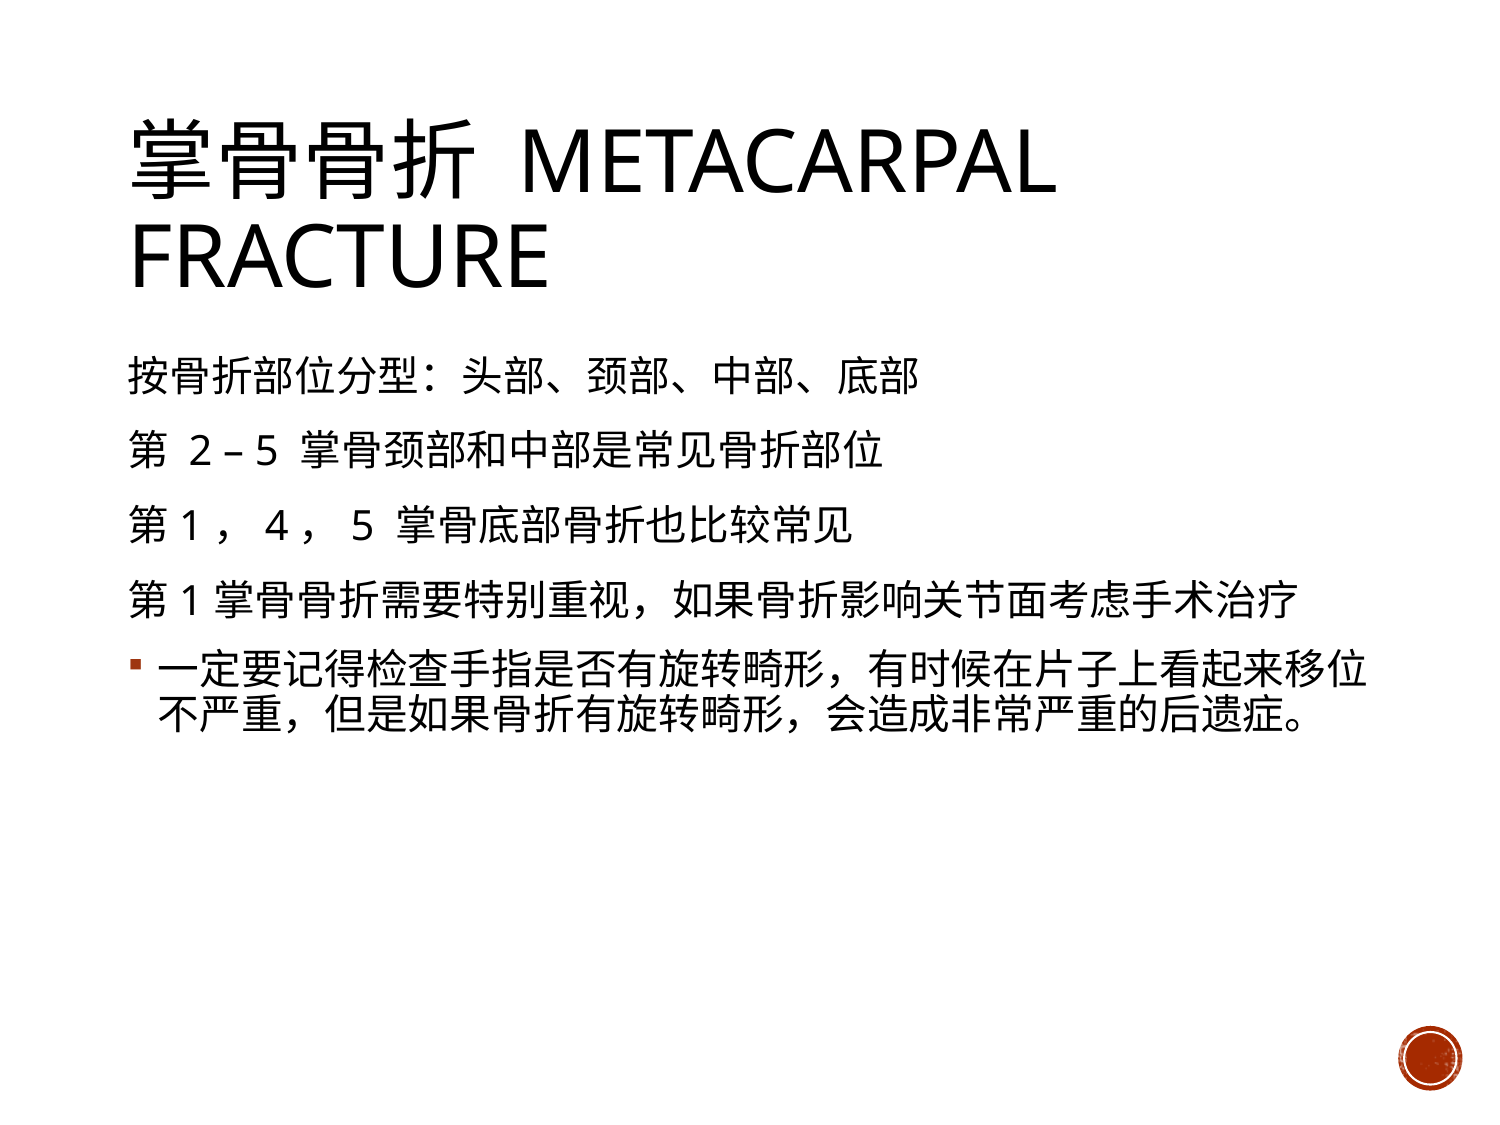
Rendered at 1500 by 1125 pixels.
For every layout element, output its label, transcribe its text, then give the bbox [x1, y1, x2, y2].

title 掌骨骨折 Metacarpal fracture [112, 79, 1388, 344]
list 按骨折部位分型：头部、颈部、中部、底部 第 2 – 5 掌骨颈部和中部是常见骨折部位 第1，4，5 掌骨底部骨折也比较常见 第1掌骨骨折需要特别重视，如果骨折影响关节面考虑手术治疗 一定要记得检查手指是否有旋转畸形，有时候在片子上看起来移位不严重，但是如果骨折有旋转畸形，会造成非常严重的后遗症。 [112, 347, 1388, 1013]
